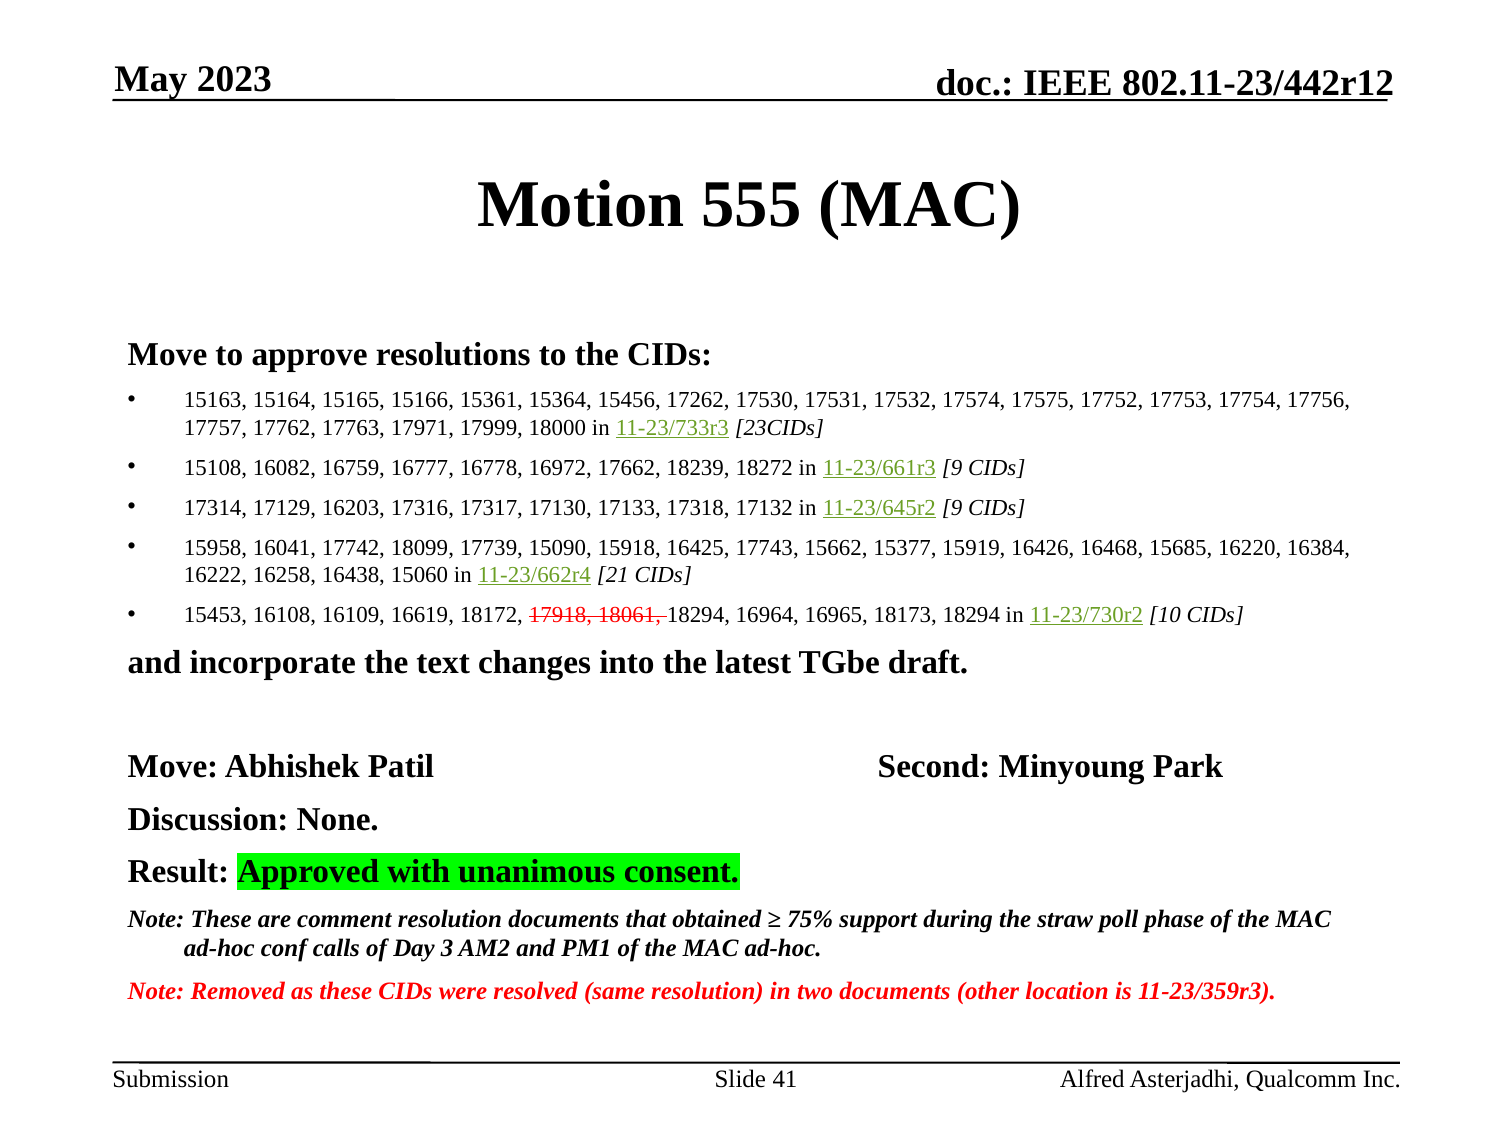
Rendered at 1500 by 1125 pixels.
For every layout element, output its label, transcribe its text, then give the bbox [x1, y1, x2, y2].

slide_number Slide 41 [712, 1061, 800, 1123]
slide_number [114, 54, 423, 100]
footer Alfred Asterjadhi, Qualcomm Inc. [878, 1061, 1402, 1093]
list Move to approve resolutions to the CIDs: 15163, 15164, 15165, 15166, 15361, 15364, 15456, 17262, 17530, 17531, 17532, 17574, 17575, 17752, 17753, 17754, 17756, 17757, 17762, 17763, 17971, 17999, 18000 in 11-23/733r3 [23CIDs] 15108, 16082, 16759, 16777, 16778, 16972, 17662, 18239, 18272 in 11-23/661r3 [9 CIDs] 17314, 17129, 16203, 17316, 17317, 17130, 17133, 17318, 17132 in 11-23/645r2 [9 CIDs] 15958, 16041, 17742, 18099, 17739, 15090, 15918, 16425, 17743, 15662, 15377, 15919, 16426, 16468, 15685, 16220, 16384, 16222, 16258, 16438, 15060 in 11-23/662r4 [21 CIDs] 15453, 16108, 16109, 16619, 18172, 17918, 18061, 18294, 16964, 16965, 18173, 18294 in 11-23/730r2 [10 CIDs] and incorporate the text changes into the latest TGbe draft. Move: Abhishek Patil Second: Minyoung Park Discussion: None. Result: Approved with unanimous consent. Note: These are comment resolution documents that obtained ≥ 75% support during the straw poll phase of the MAC ad-hoc conf calls of Day 3 AM2 and PM1 of the MAC ad-hoc. Note: Removed as these CIDs were resolved (same resolution) in two documents (other location is 11-23/359r3). [112, 324, 1388, 1063]
title Motion 555 (MAC) [112, 112, 1388, 288]
